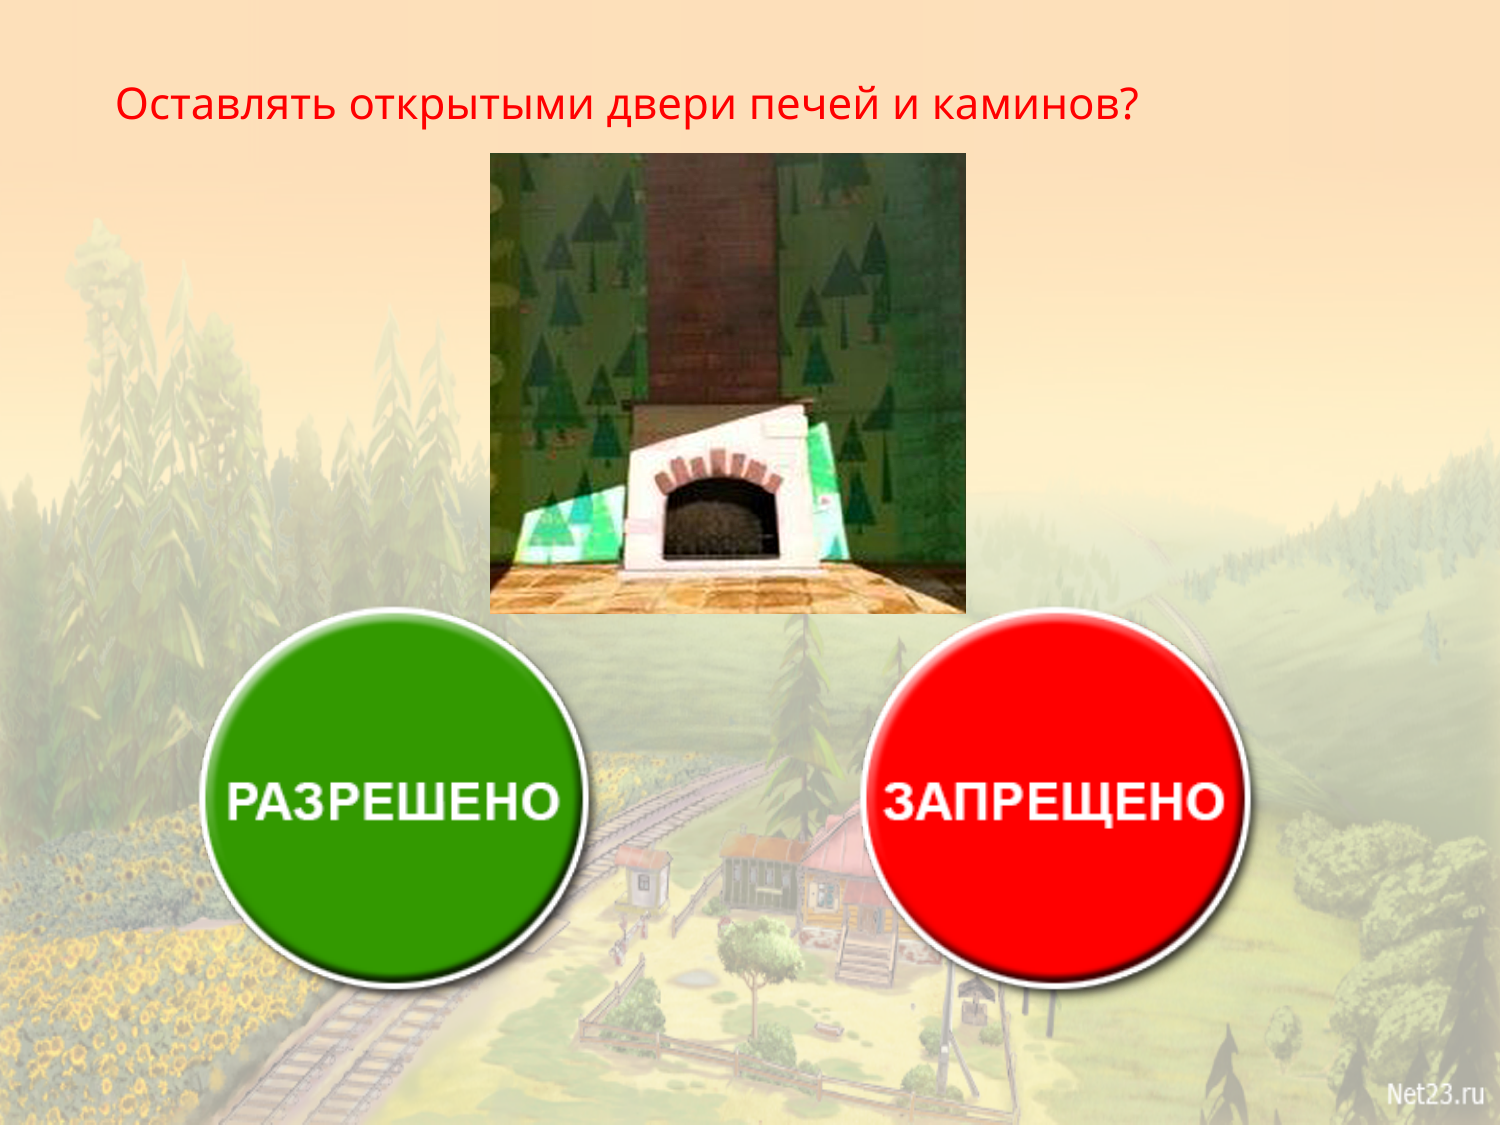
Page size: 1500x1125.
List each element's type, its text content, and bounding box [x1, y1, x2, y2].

title Оставлять открытыми двери печей и каминов? [100, 54, 1329, 149]
picture [182, 152, 1262, 1015]
